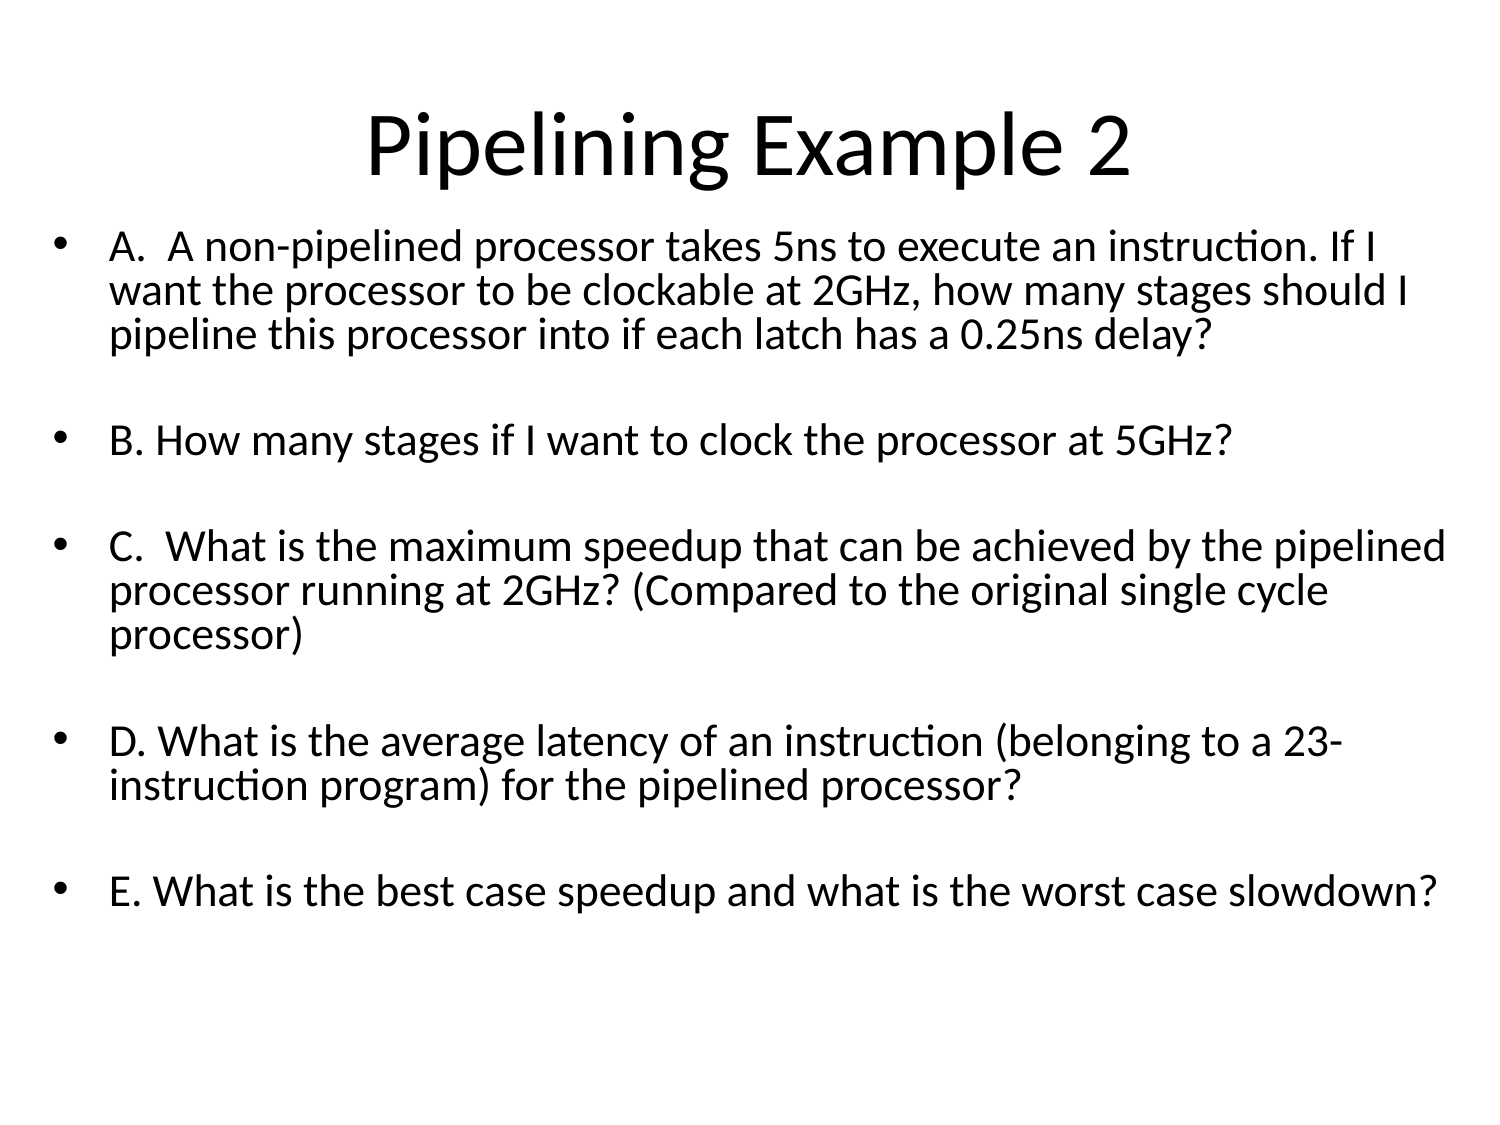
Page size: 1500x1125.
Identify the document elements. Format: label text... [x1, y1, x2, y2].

list A. A non-pipelined processor takes 5ns to execute an instruction. If I want the processor to be clockable at 2GHz, how many stages should I pipeline this processor into if each latch has a 0.25ns delay? B. How many stages if I want to clock the processor at 5GHz? C. What is the maximum speedup that can be achieved by the pipelined processor running at 2GHz? (Compared to the original single cycle processor) D. What is the average latency of an instruction (belonging to a 23-instruction program) for the pipelined processor? E. What is the best case speedup and what is the worst case slowdown? [37, 219, 1469, 1050]
title Pipelining Example 2 [75, 45, 1425, 219]
